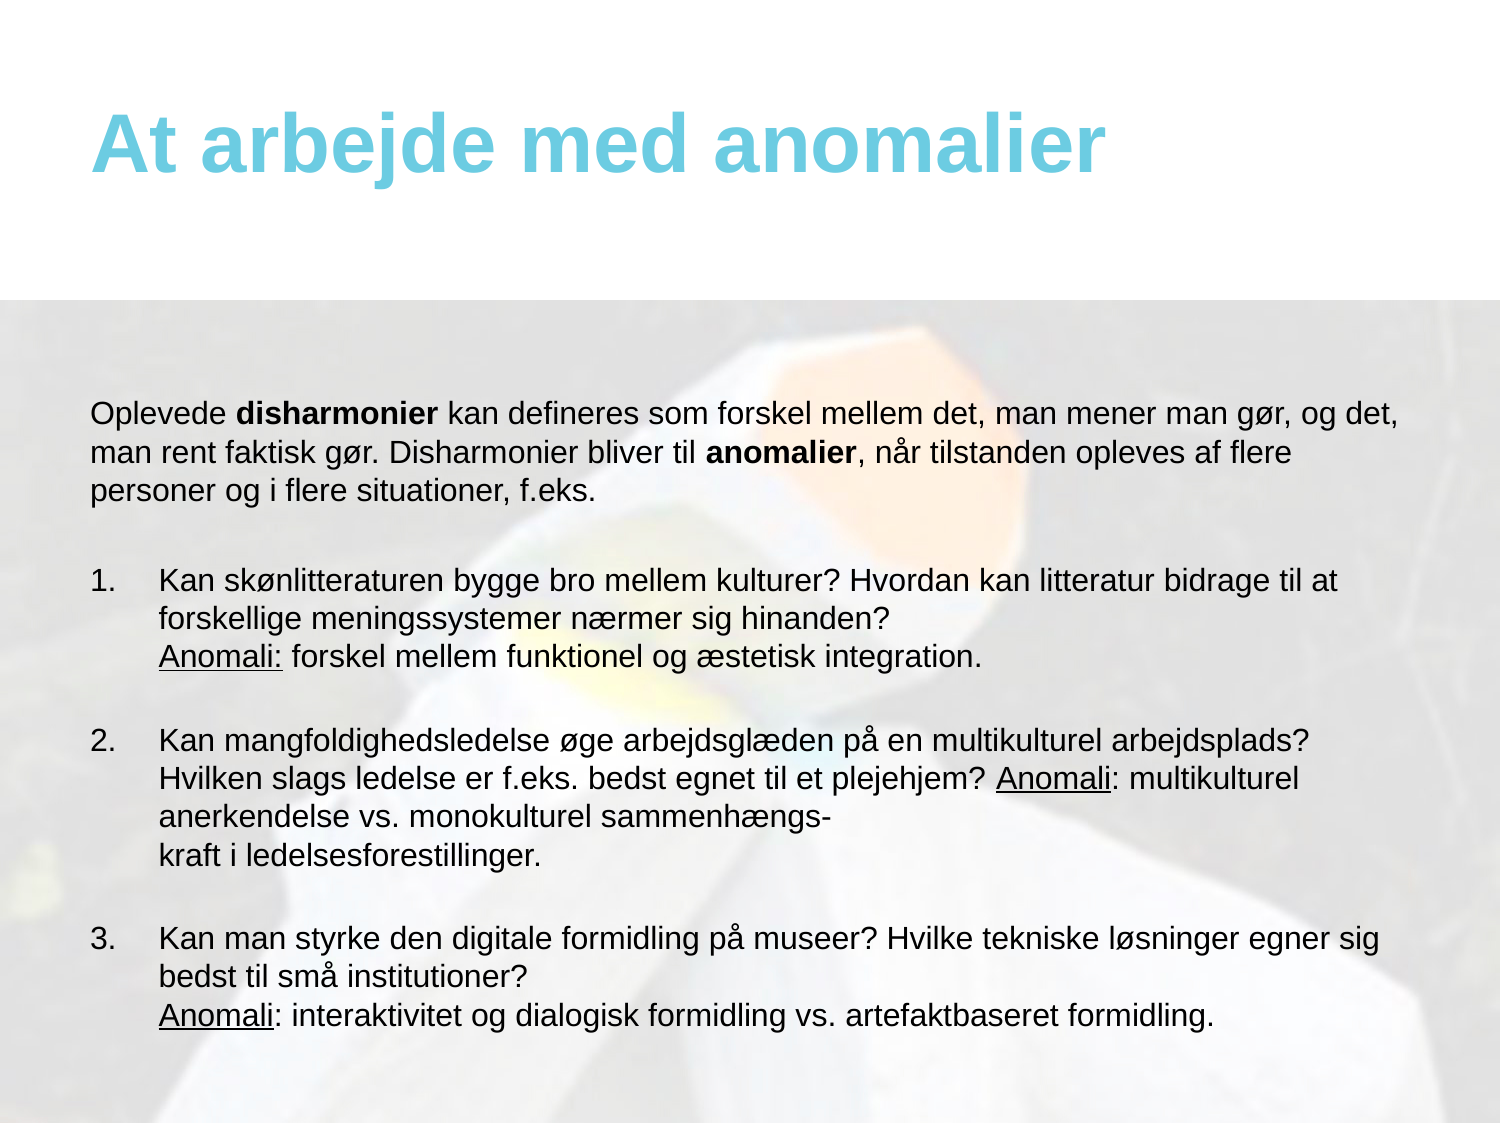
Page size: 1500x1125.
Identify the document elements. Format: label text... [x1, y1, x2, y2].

list Oplevede disharmonier kan defineres som forskel mellem det, man mener man gør, og det, man rent faktisk gør. Disharmonier bliver til anomalier, når tilstanden opleves af flere personer og i flere situationer, f.eks. Kan skønlitteraturen bygge bro mellem kulturer? Hvordan kan litteratur bidrage til at forskellige meningssystemer nærmer sig hinanden? Anomali: forskel mellem funktionel og æstetisk integration. Kan mangfoldighedsledelse øge arbejdsglæden på en multikulturel arbejdsplads? Hvilken slags ledelse er f.eks. bedst egnet til et plejehjem? Anomali: multikulturel anerkendelse vs. monokulturel sammenhængs- kraft i ledelsesforestillinger. Kan man styrke den digitale formidling på museer? Hvilke tekniske løsninger egner sig bedst til små institutioner? Anomali: interaktivitet og dialogisk formidling vs. artefaktbaseret formidling. [75, 385, 1425, 1047]
title At arbejde med anomalier [75, 45, 1424, 233]
picture [0, 300, 1500, 1123]
